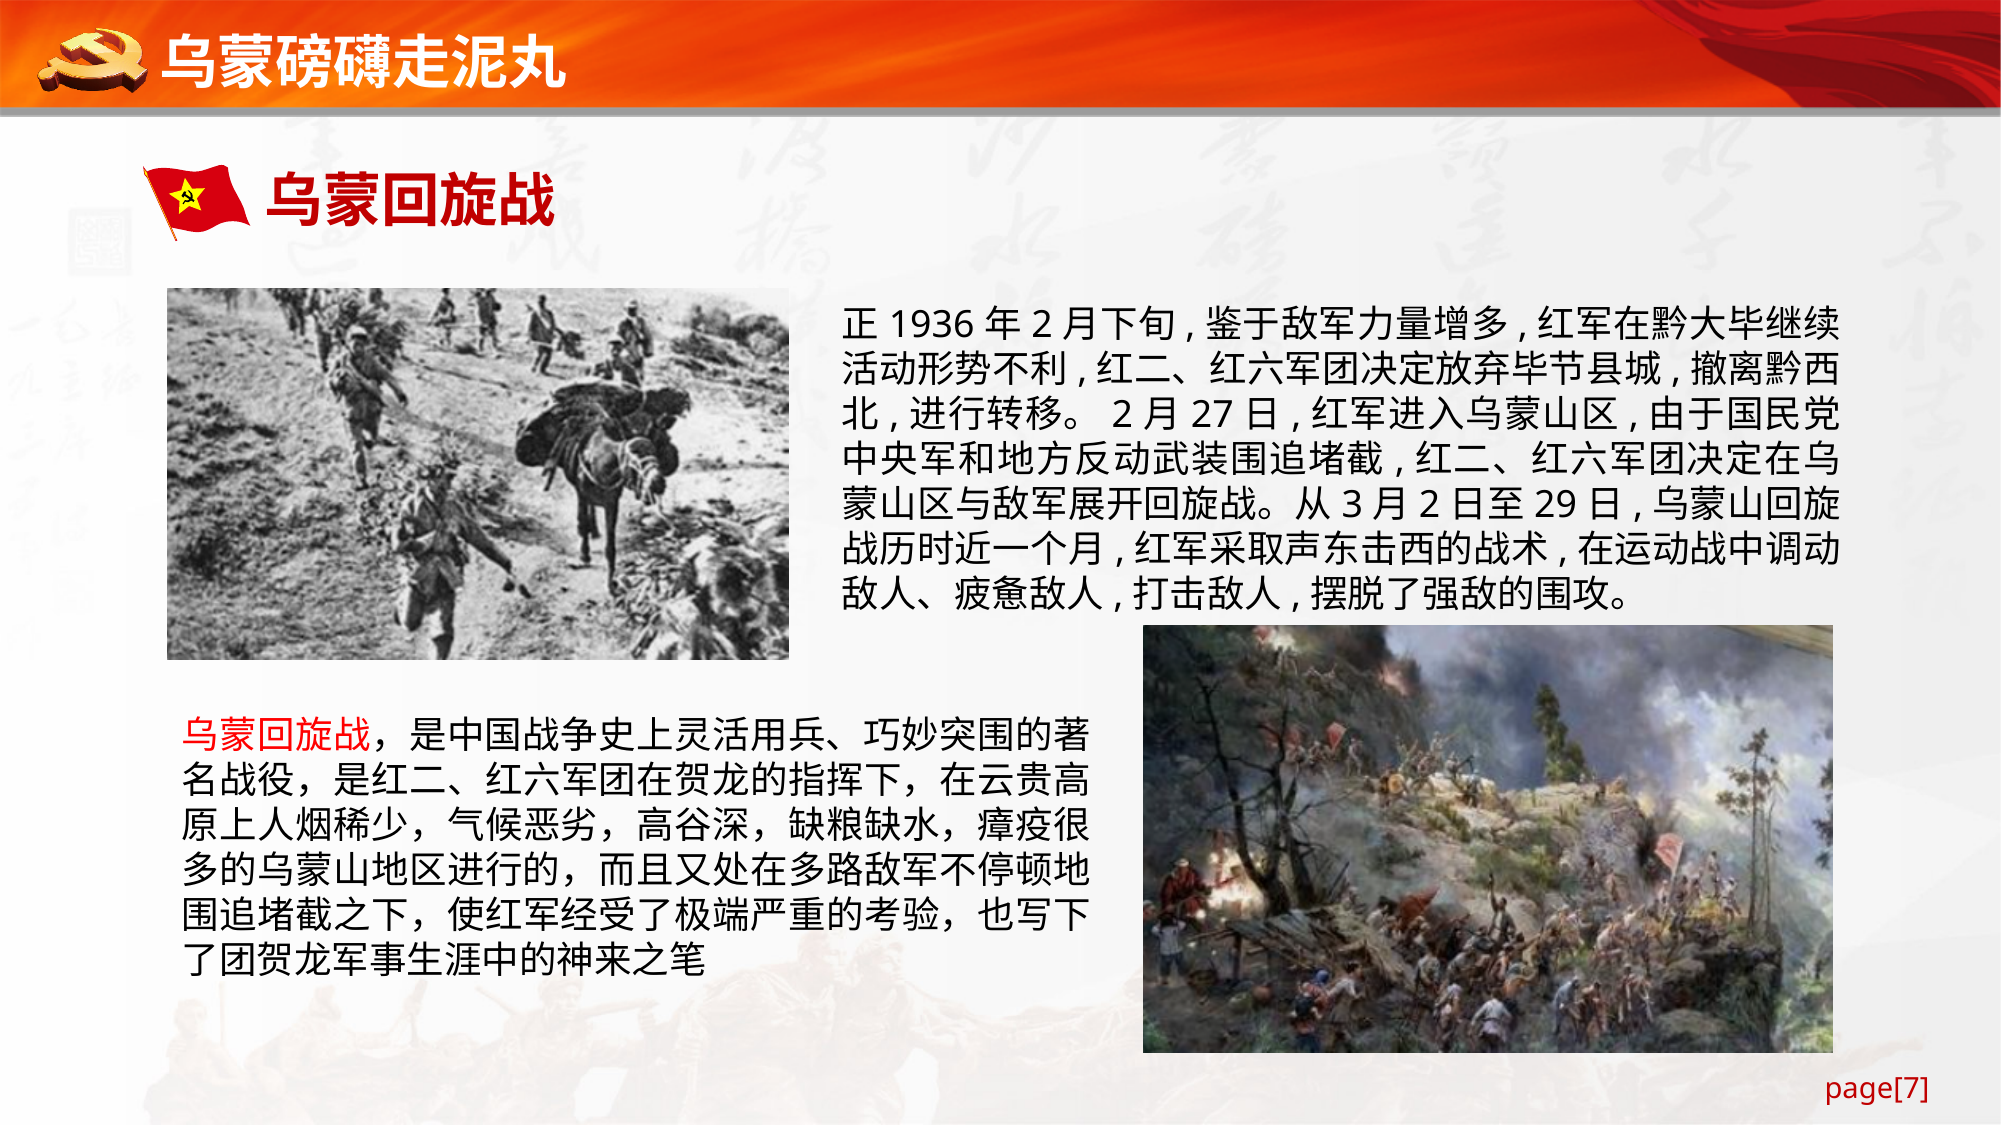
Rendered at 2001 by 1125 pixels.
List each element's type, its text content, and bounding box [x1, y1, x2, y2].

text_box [142, 164, 251, 242]
text_box 乌蒙磅礴走泥丸 [144, 18, 1213, 103]
picture [0, 0, 2001, 1125]
text_box 乌蒙回旋战 [250, 155, 811, 241]
text_box 正1936年2月下旬,鉴于敌军力量增多,红军在黔大毕继续活动形势不利,红二、红六军团决定放弃毕节县城,撤离黔西北,进行转移。2月27日,红军进入乌蒙山区,由于国民党中央军和地方反动武装围追堵截,红二、红六军团决定在乌蒙山区与敌军展开回旋战。从3月2日至29日,乌蒙山回旋战历时近一个月,红军采取声东击西的战术,在运动战中调动敌人、疲惫敌人,打击敌人,摆脱了强敌的围攻。 [827, 292, 1856, 623]
text_box 乌蒙回旋战，是中国战争史上灵活用兵、巧妙突围的著名战役，是红二、红六军团在贺龙的指挥下，在云贵高原上人烟稀少，气候恶劣，高谷深，缺粮缺水，瘴疫很多的乌蒙山地区进行的，而且又处在多路敌军不停顿地围追堵截之下，使红军经受了极端严重的考验，也写下了团贺龙军事生涯中的神来之笔 [167, 703, 1106, 989]
